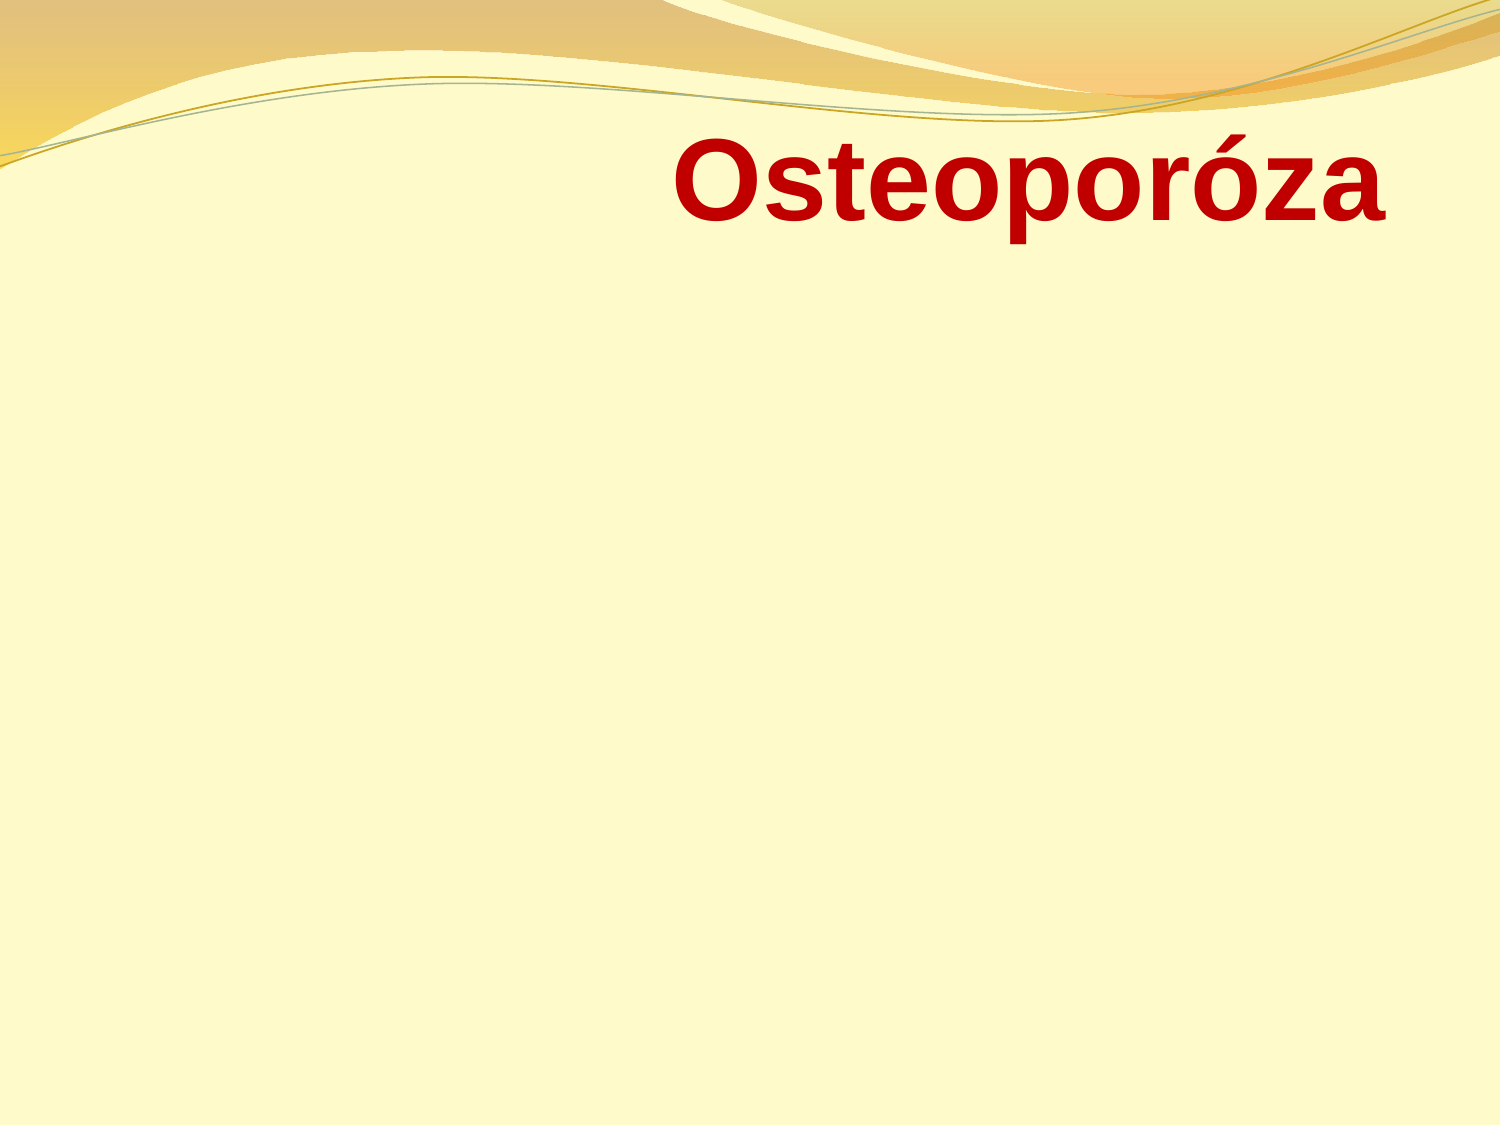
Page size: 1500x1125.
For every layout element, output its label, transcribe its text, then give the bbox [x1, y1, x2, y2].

title Osteoporóza [100, 42, 1389, 244]
